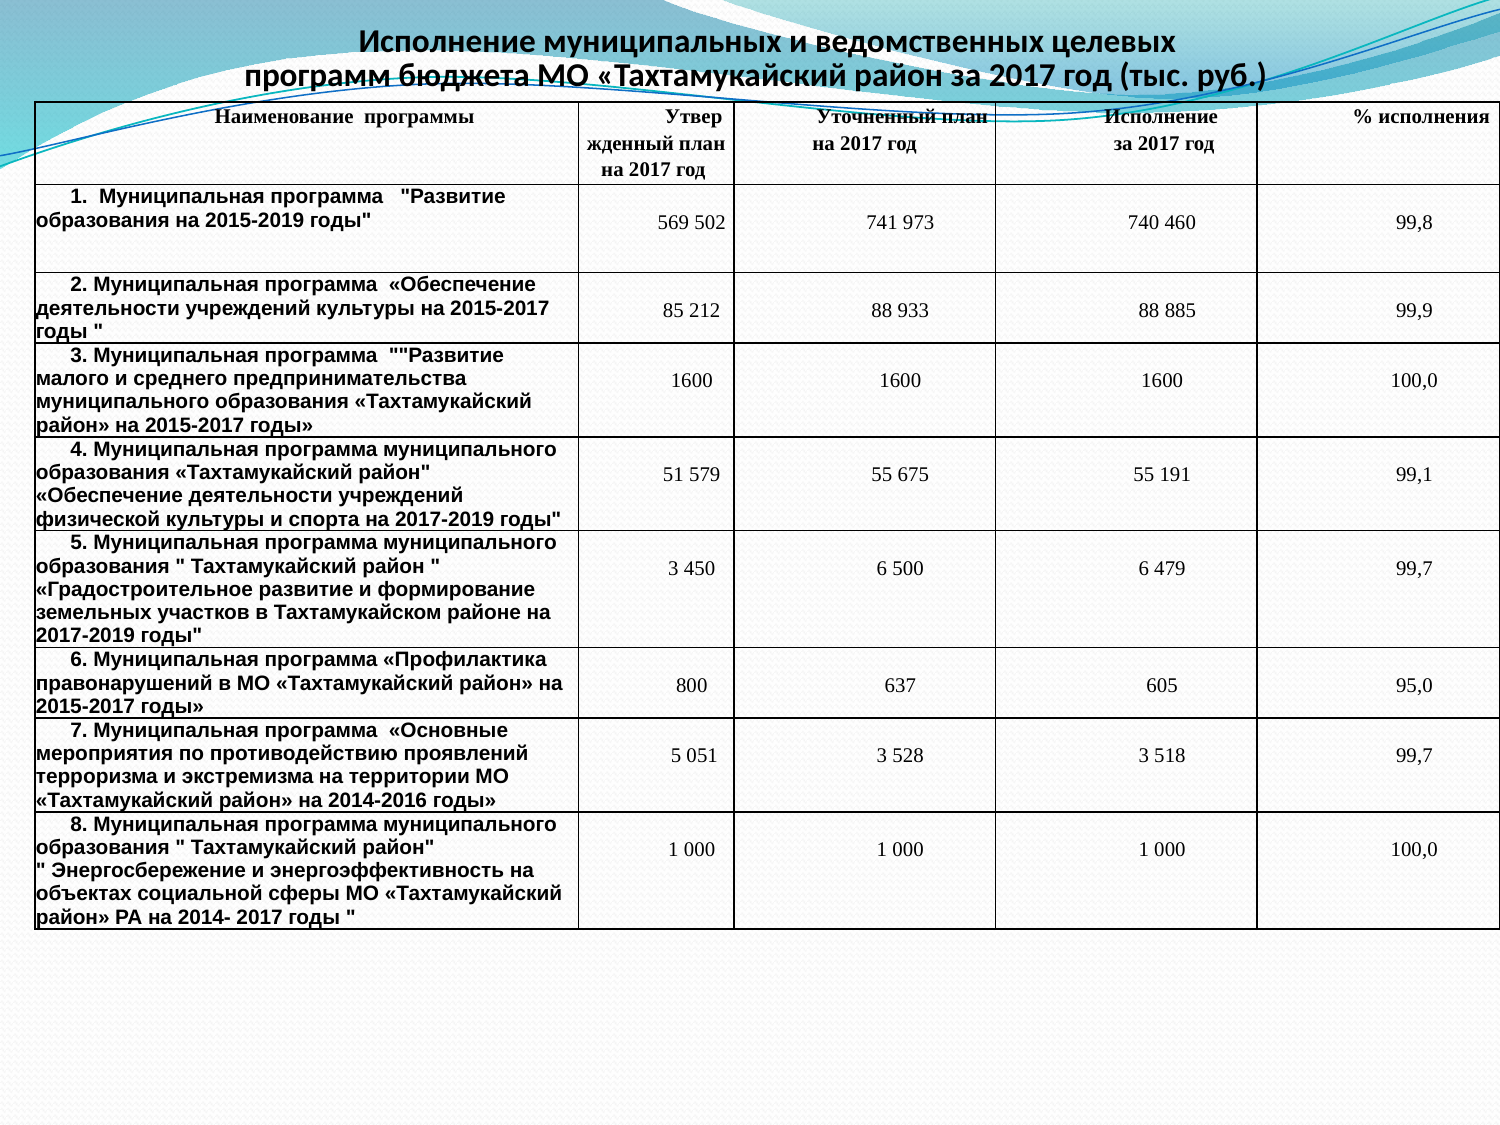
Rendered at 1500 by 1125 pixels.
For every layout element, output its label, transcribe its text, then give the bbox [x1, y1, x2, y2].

table_cell 100,0 [1258, 344, 1499, 436]
table_cell 569 502 [579, 185, 733, 272]
table_cell 1600 [996, 344, 1256, 436]
table_cell 6 500 [735, 531, 995, 647]
table_cell 6 479 [996, 531, 1256, 647]
table_cell 99,8 [1258, 185, 1499, 272]
title Исполнение муниципальных и ведомственных целевых программ бюджета МО «Тахтамукайский район за 2017 год (тыс. руб.) [100, 0, 1451, 95]
table_cell 95,0 [1258, 648, 1499, 717]
table_header Исполнение за 2017 год [996, 103, 1256, 184]
table_cell 605 [996, 648, 1256, 717]
table_cell 800 [579, 648, 733, 717]
table_cell 55 191 [996, 438, 1256, 530]
table_cell 1 000 [735, 813, 995, 928]
table_cell 51 579 [579, 438, 733, 530]
table_cell 1. Муниципальная программа "Развитие образования на 2015-2019 годы" [36, 185, 578, 272]
table_cell 1 000 [996, 813, 1256, 928]
table_cell 3 450 [579, 531, 733, 647]
table_cell 88 933 [735, 273, 995, 342]
table_cell 99,9 [1258, 273, 1499, 342]
table_cell 637 [735, 648, 995, 717]
table_cell 55 675 [735, 438, 995, 530]
table_cell 99,1 [1258, 438, 1499, 530]
table_header % исполнения [1258, 103, 1499, 184]
table_cell 740 460 [996, 185, 1256, 272]
table_header Утвержденный план на 2017 год [579, 103, 733, 184]
table_cell 8. Муниципальная программа муниципального образования " Тахтамукайский район" " Энергосбережение и энергоэффективность на объектах социальной сферы МО «Тахтамукайский район» РА на 2014- 2017 годы " [36, 813, 578, 928]
table_cell 7. Муниципальная программа «Основные мероприятия по противодействию проявлений терроризма и экстремизма на территории МО «Тахтамукайский район» на 2014-2016 годы» [36, 719, 578, 811]
table_header Уточненный план на 2017 год [735, 103, 995, 184]
table_cell 100,0 [1258, 813, 1499, 928]
table_cell 6. Муниципальная программа «Профилактика правонарушений в МО «Тахтамукайский район» на 2015-2017 годы» [36, 648, 578, 717]
table_cell 1600 [735, 344, 995, 436]
table_header Наименование программы [36, 103, 578, 184]
table_cell 3 528 [735, 719, 995, 811]
table_cell 741 973 [735, 185, 995, 272]
table_cell 3. Муниципальная программа ""Развитие малого и среднего предпринимательства муниципального образования «Тахтамукайский район» на 2015-2017 годы» [36, 344, 578, 436]
table_cell 1600 [579, 344, 733, 436]
table_cell 88 885 [996, 273, 1256, 342]
table_cell 3 518 [996, 719, 1256, 811]
table_cell 5. Муниципальная программа муниципального образования " Тахтамукайский район " «Градостроительное развитие и формирование земельных участков в Тахтамукайском районе на 2017-2019 годы" [36, 531, 578, 647]
table_cell 99,7 [1258, 719, 1499, 811]
table_cell 5 051 [579, 719, 733, 811]
table_cell 99,7 [1258, 531, 1499, 647]
table_cell 2. Муниципальная программа «Обеспечение деятельности учреждений культуры на 2015-2017 годы " [36, 273, 578, 342]
table_cell 1 000 [579, 813, 733, 928]
table_cell 85 212 [579, 273, 733, 342]
table_cell 4. Муниципальная программа муниципального образования «Тахтамукайский район" «Обеспечение деятельности учреждений физической культуры и спорта на 2017-2019 годы" [36, 438, 578, 530]
